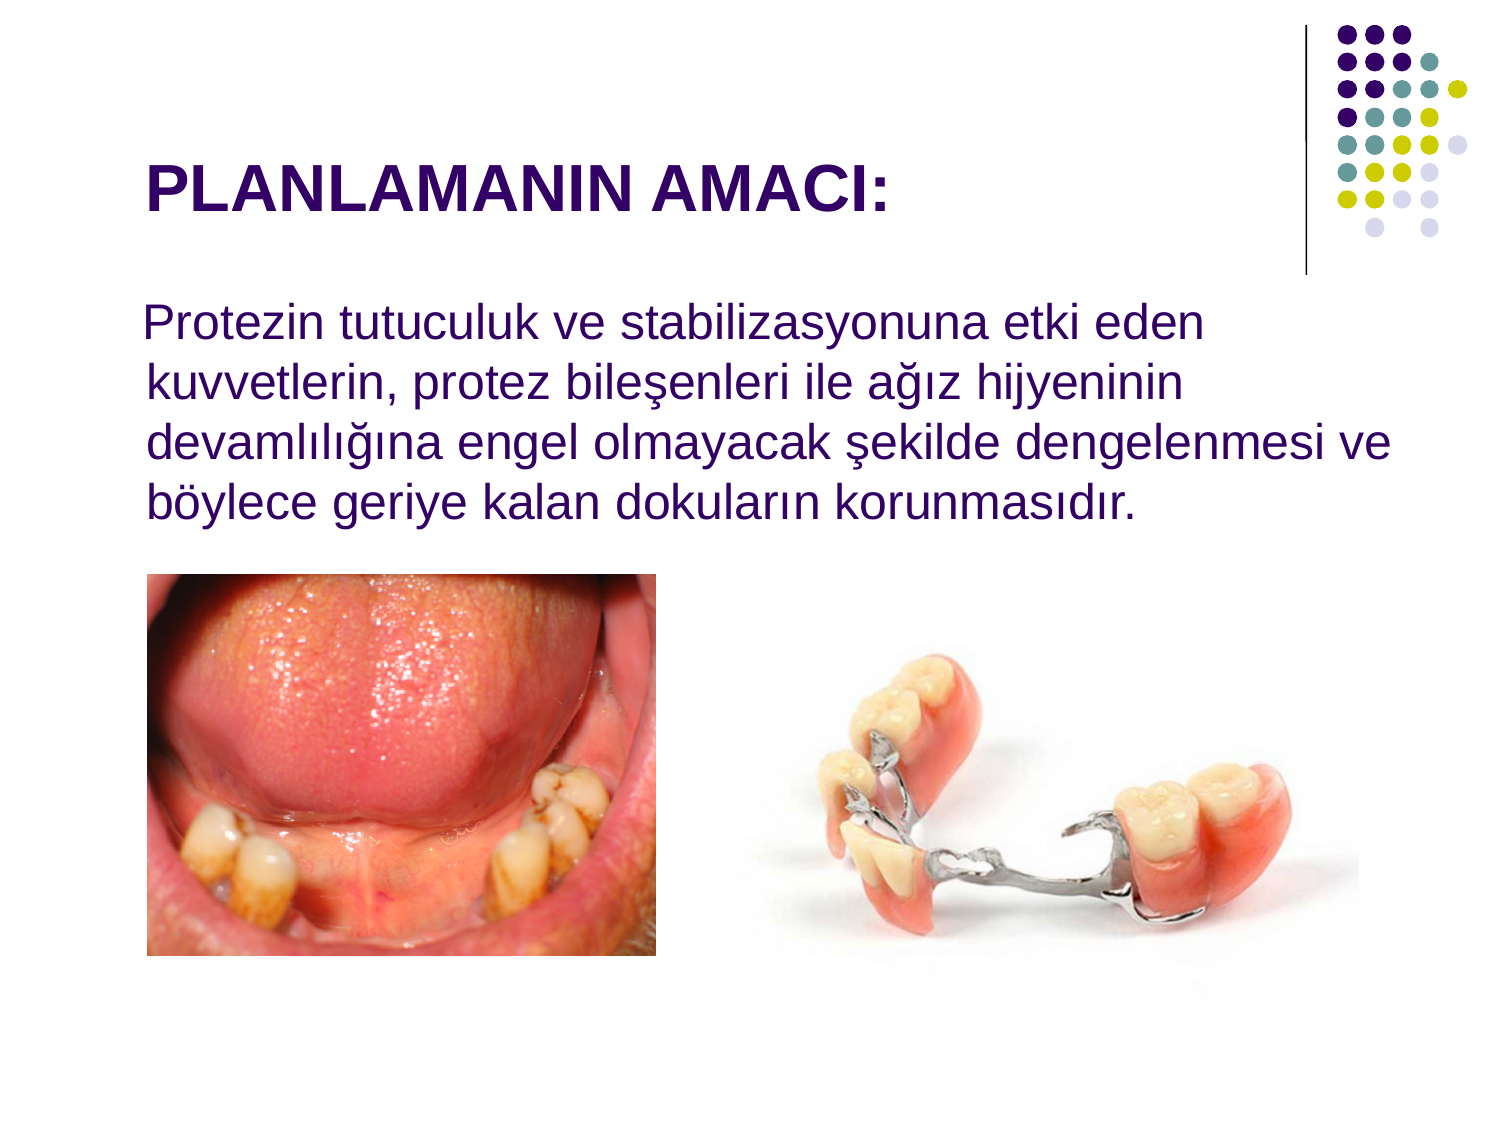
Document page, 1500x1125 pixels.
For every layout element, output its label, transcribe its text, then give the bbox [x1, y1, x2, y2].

title PLANLAMANIN AMACI: [75, 20, 1313, 233]
picture [147, 574, 656, 956]
picture [719, 574, 1359, 1021]
list Protezin tutuculuk ve stabilizasyonuna etki eden kuvvetlerin, protez bileşenleri ile ağız hijyeninin devamlılığına engel olmayacak şekilde dengelenmesi ve böylece geriye kalan dokuların korunmasıdır. [75, 282, 1425, 1006]
